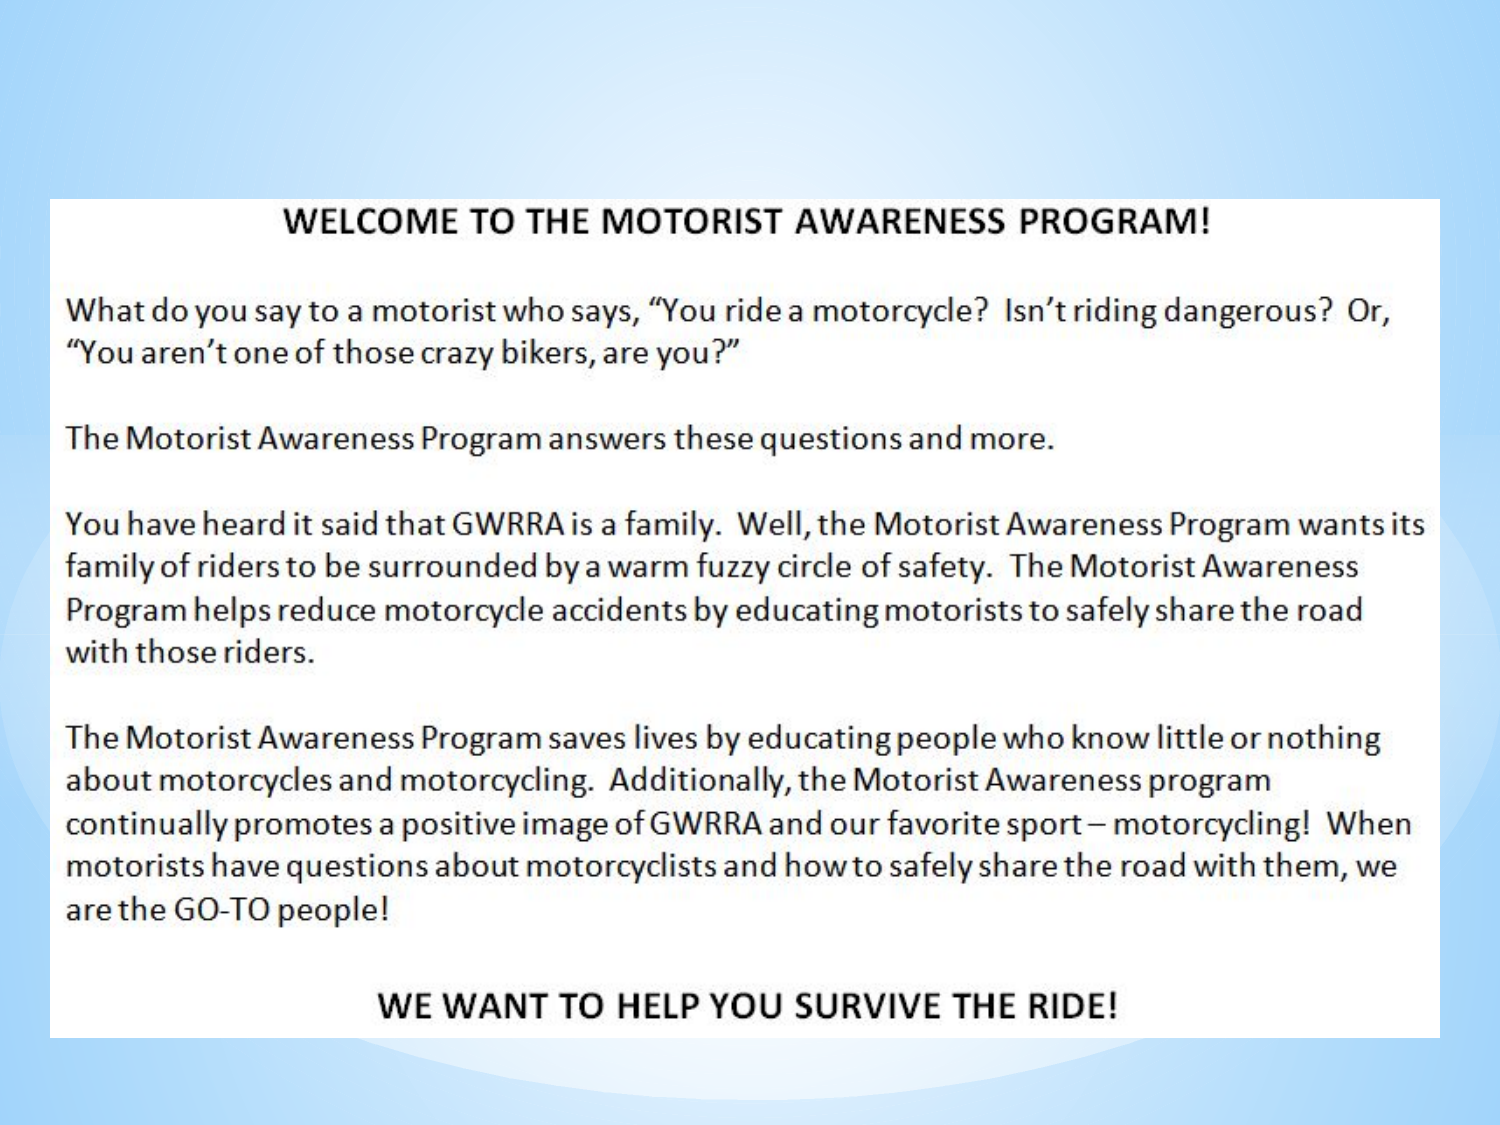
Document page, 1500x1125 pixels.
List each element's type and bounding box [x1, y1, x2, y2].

picture [49, 199, 1441, 1038]
